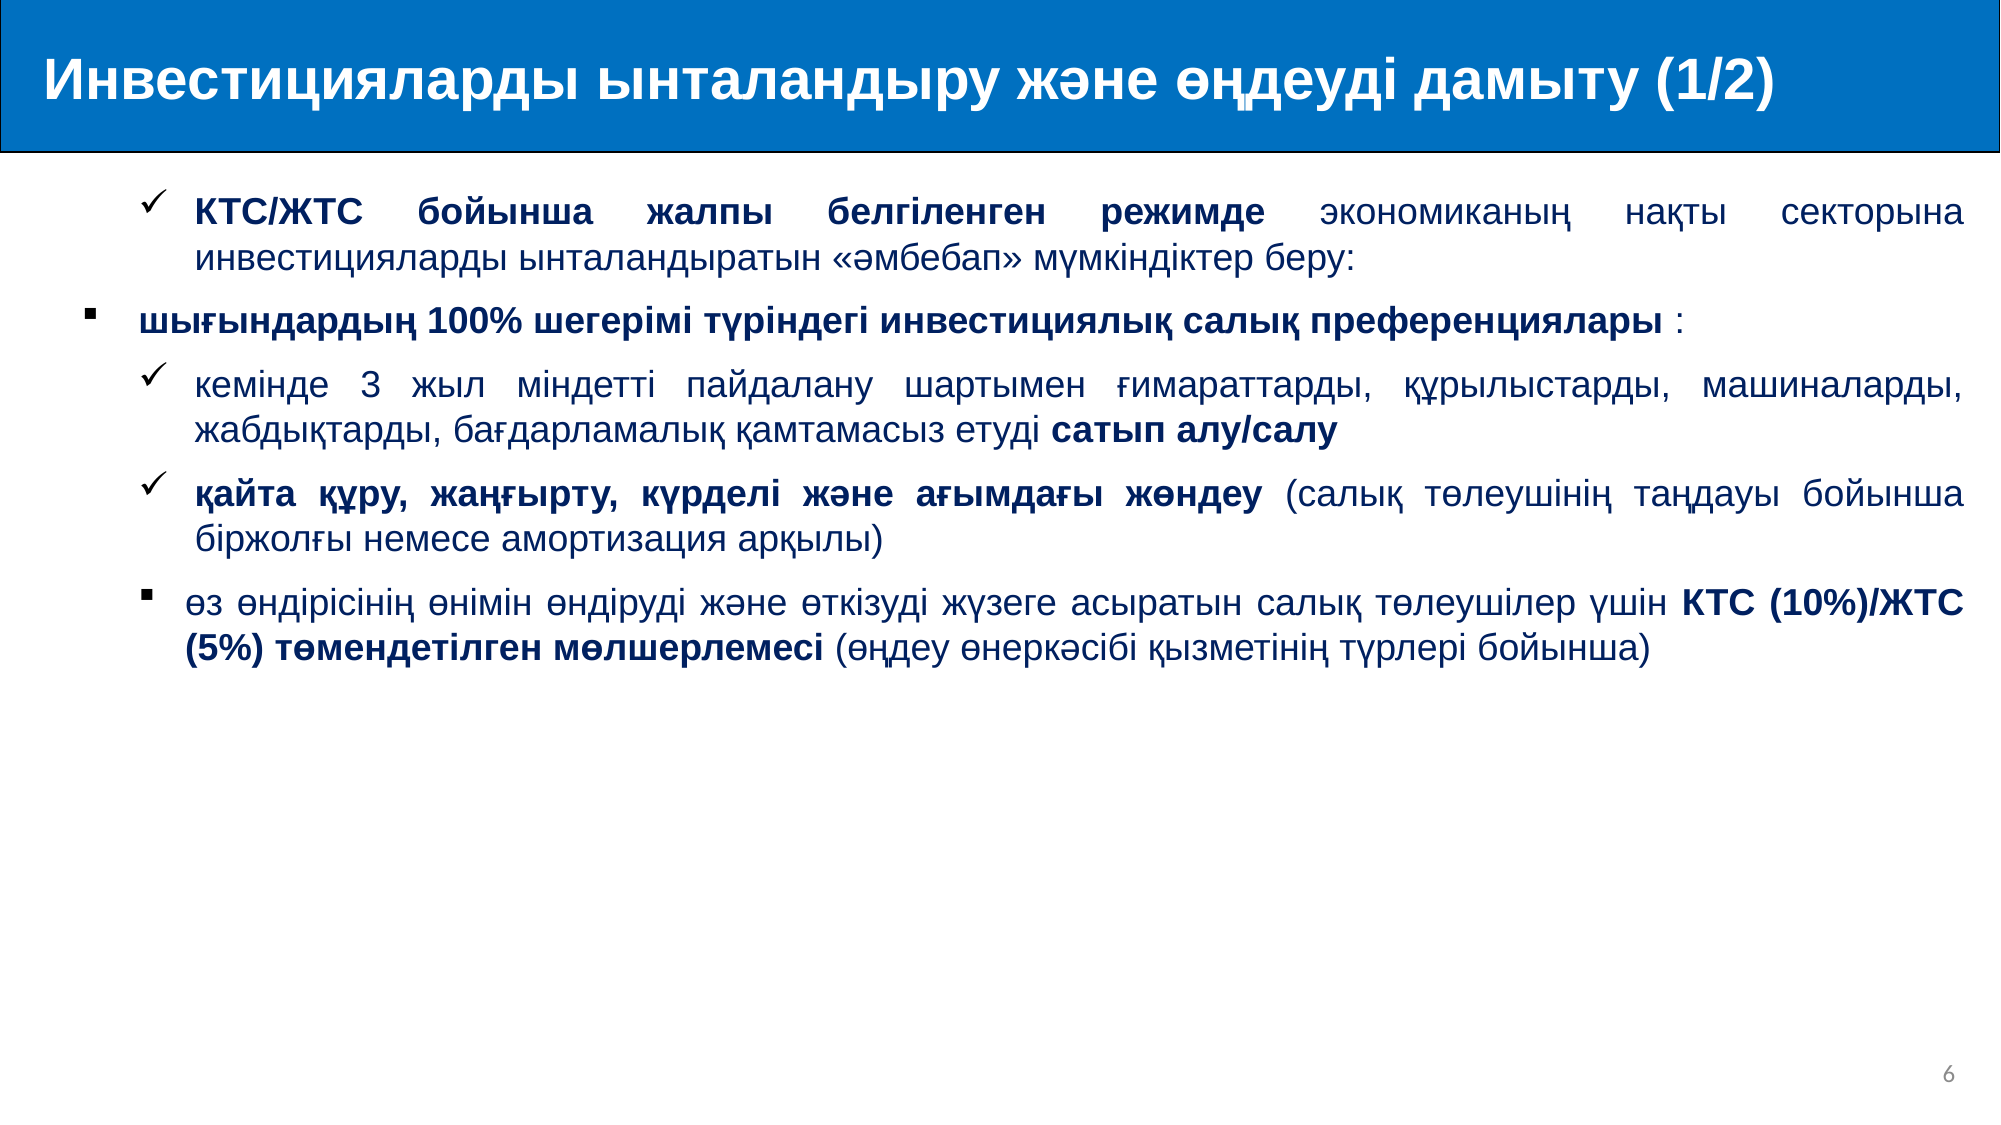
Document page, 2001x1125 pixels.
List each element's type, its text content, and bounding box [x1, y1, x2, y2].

slide_number 5 [1520, 1042, 1971, 1103]
text_box Инвестицияларды ынталандыру және өңдеуді дамыту (1/2) [0, 0, 2000, 153]
text_box КТС/ЖТС бойынша жалпы белгіленген режимде экономиканың нақты секторына инвестицияларды ынталандыратын «әмбебап» мүмкіндіктер беру: шығындардың 100% шегерімі түріндегі инвестициялық салық преференциялары : кемінде 3 жыл міндетті пайдалану шартымен ғимараттарды, құрылыстарды, машиналарды, жабдықтарды, бағдарламалық қамтамасыз етуді сатып алу/салу қайта құру, жаңғырту, күрделі және ағымдағы жөндеу (салық төлеушінің таңдауы бойынша біржолғы немесе амортизация арқылы) өз өндірісінің өнімін өндіруді және өткізуді жүзеге асыратын салық төлеушілер үшін КТС (10%)/ЖТС (5%) төмендетілген мөлшерлемесі (өңдеу өнеркәсібі қызметінің түрлері бойынша) [20, 180, 1980, 675]
